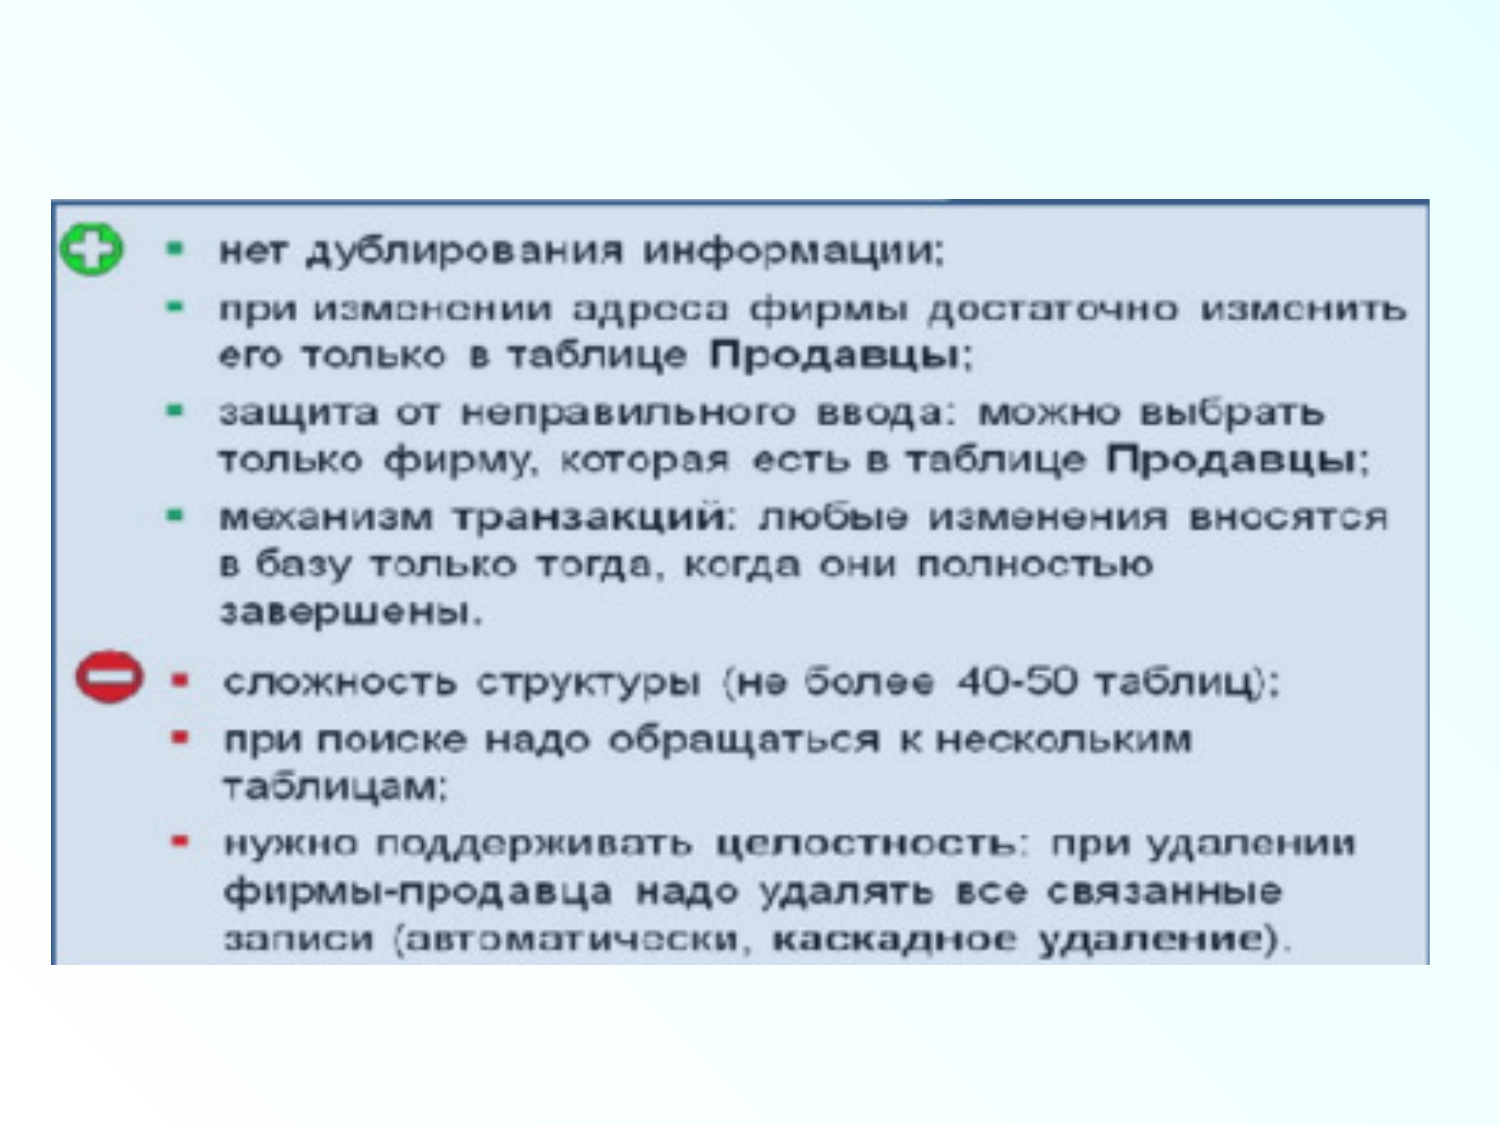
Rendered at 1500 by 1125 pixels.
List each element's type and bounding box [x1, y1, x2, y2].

list [34, 198, 1430, 966]
